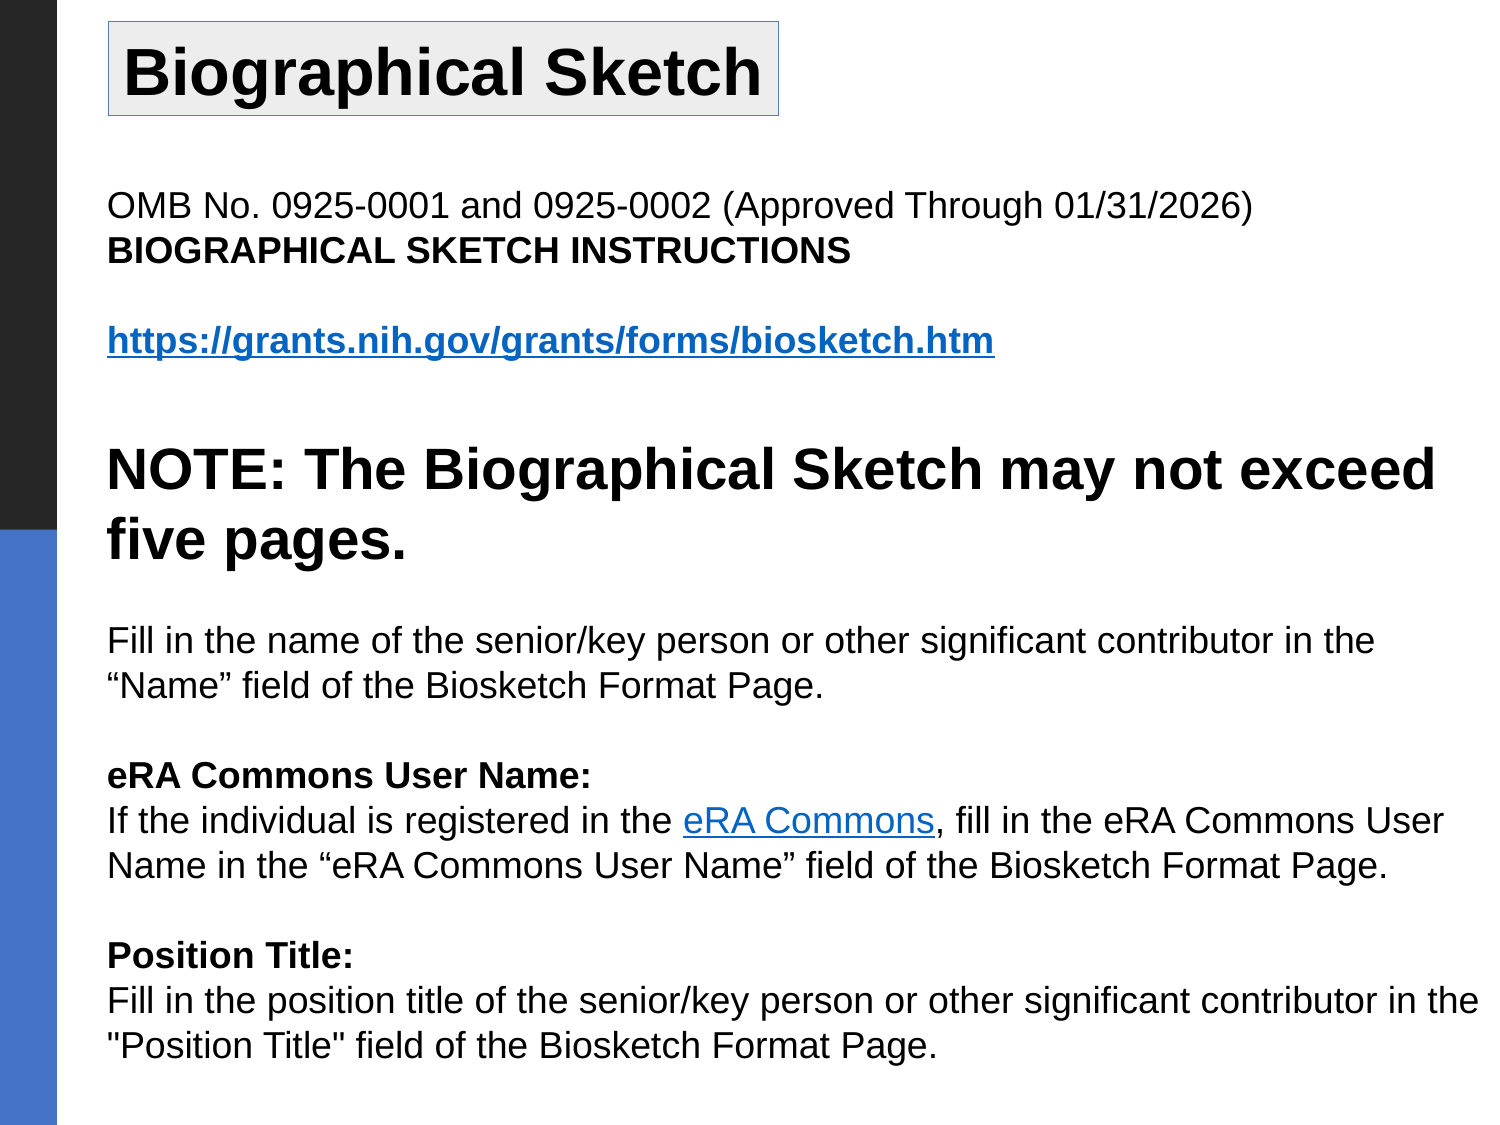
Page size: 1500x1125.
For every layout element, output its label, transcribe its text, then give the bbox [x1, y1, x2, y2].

picture [0, 0, 57, 1125]
text_box Biographical Sketch [108, 21, 779, 116]
text_box OMB No. 0925-0001 and 0925-0002 (Approved Through 01/31/2026) BIOGRAPHICAL SKETCH INSTRUCTIONS https://grants.nih.gov/grants/forms/biosketch.htm NOTE: The Biographical Sketch may not exceed five pages. Fill in the name of the senior/key person or other significant contributor in the “Name” field of the Biosketch Format Page. eRA Commons User Name: If the individual is registered in the eRA Commons, fill in the eRA Commons User Name in the “eRA Commons User Name” field of the Biosketch Format Page. Position Title: Fill in the position title of the senior/key person or other significant contributor in the "Position Title" field of the Biosketch Format Page. [92, 173, 1500, 1125]
